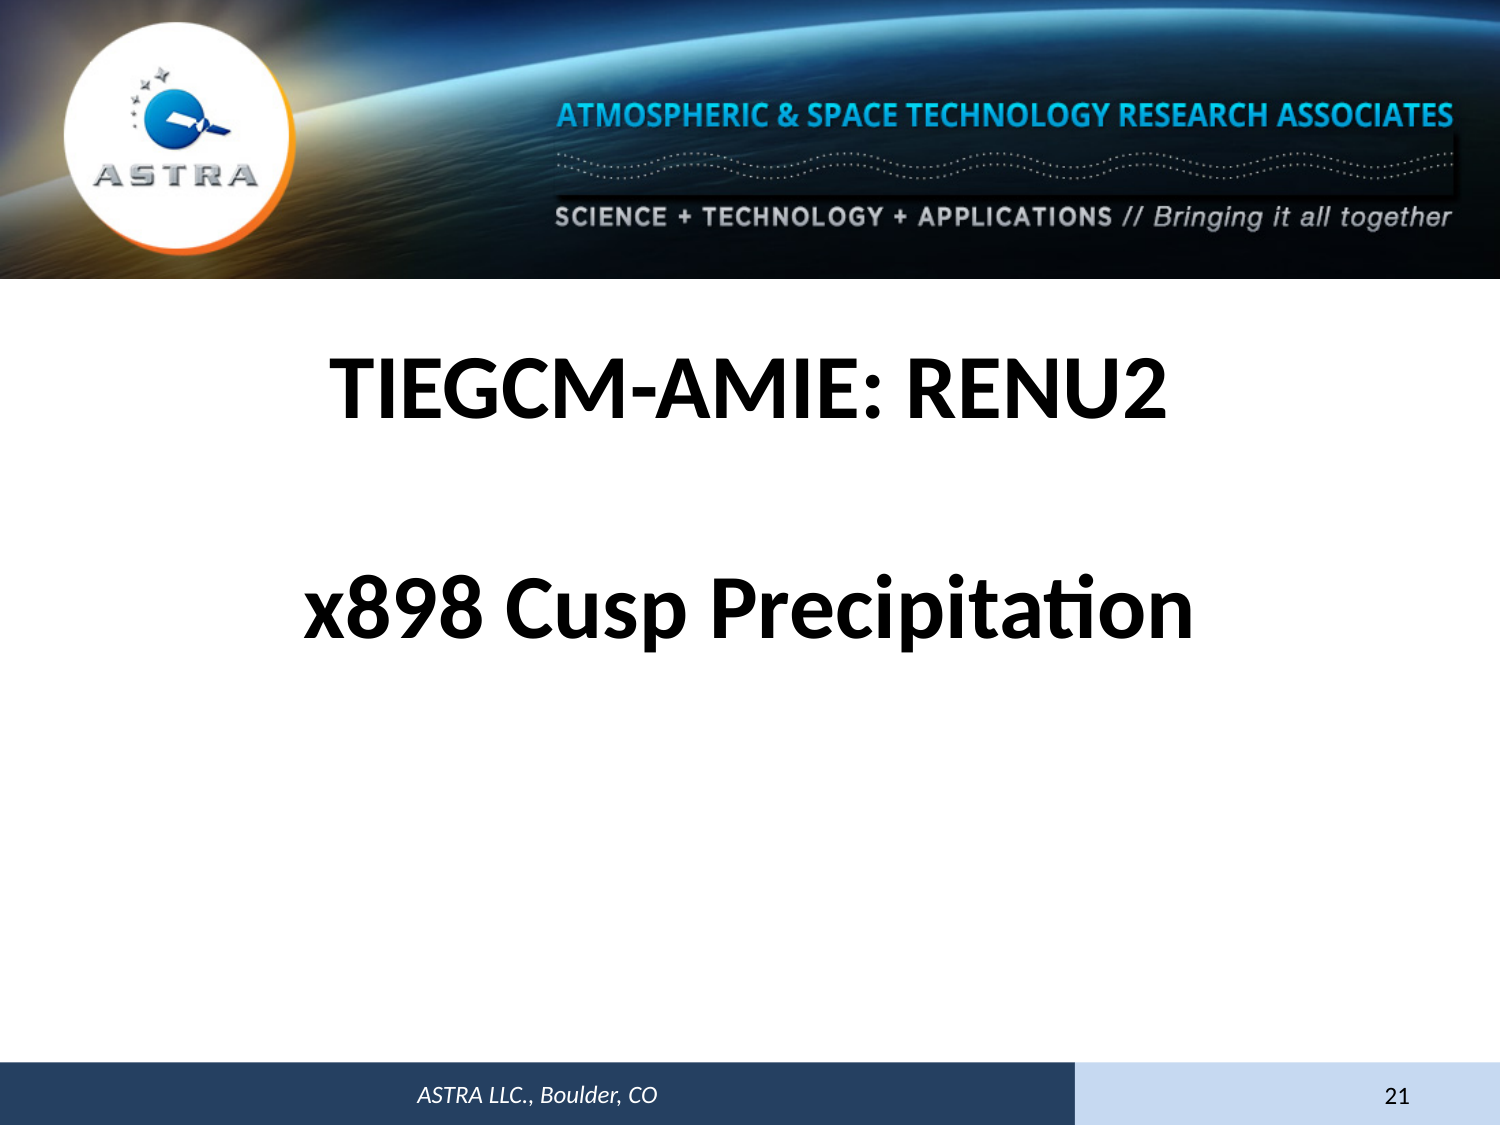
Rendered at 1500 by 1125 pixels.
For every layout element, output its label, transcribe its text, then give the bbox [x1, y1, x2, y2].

text_box 21 [1074, 1064, 1425, 1125]
picture [0, 0, 1500, 279]
text_box [1073, 1060, 1500, 1125]
title TIEGCM-AMIE: RENU2 x898 Cusp Precipitation [112, 309, 1388, 675]
text_box ASTRA LLC., Boulder, CO [0, 1060, 1073, 1125]
